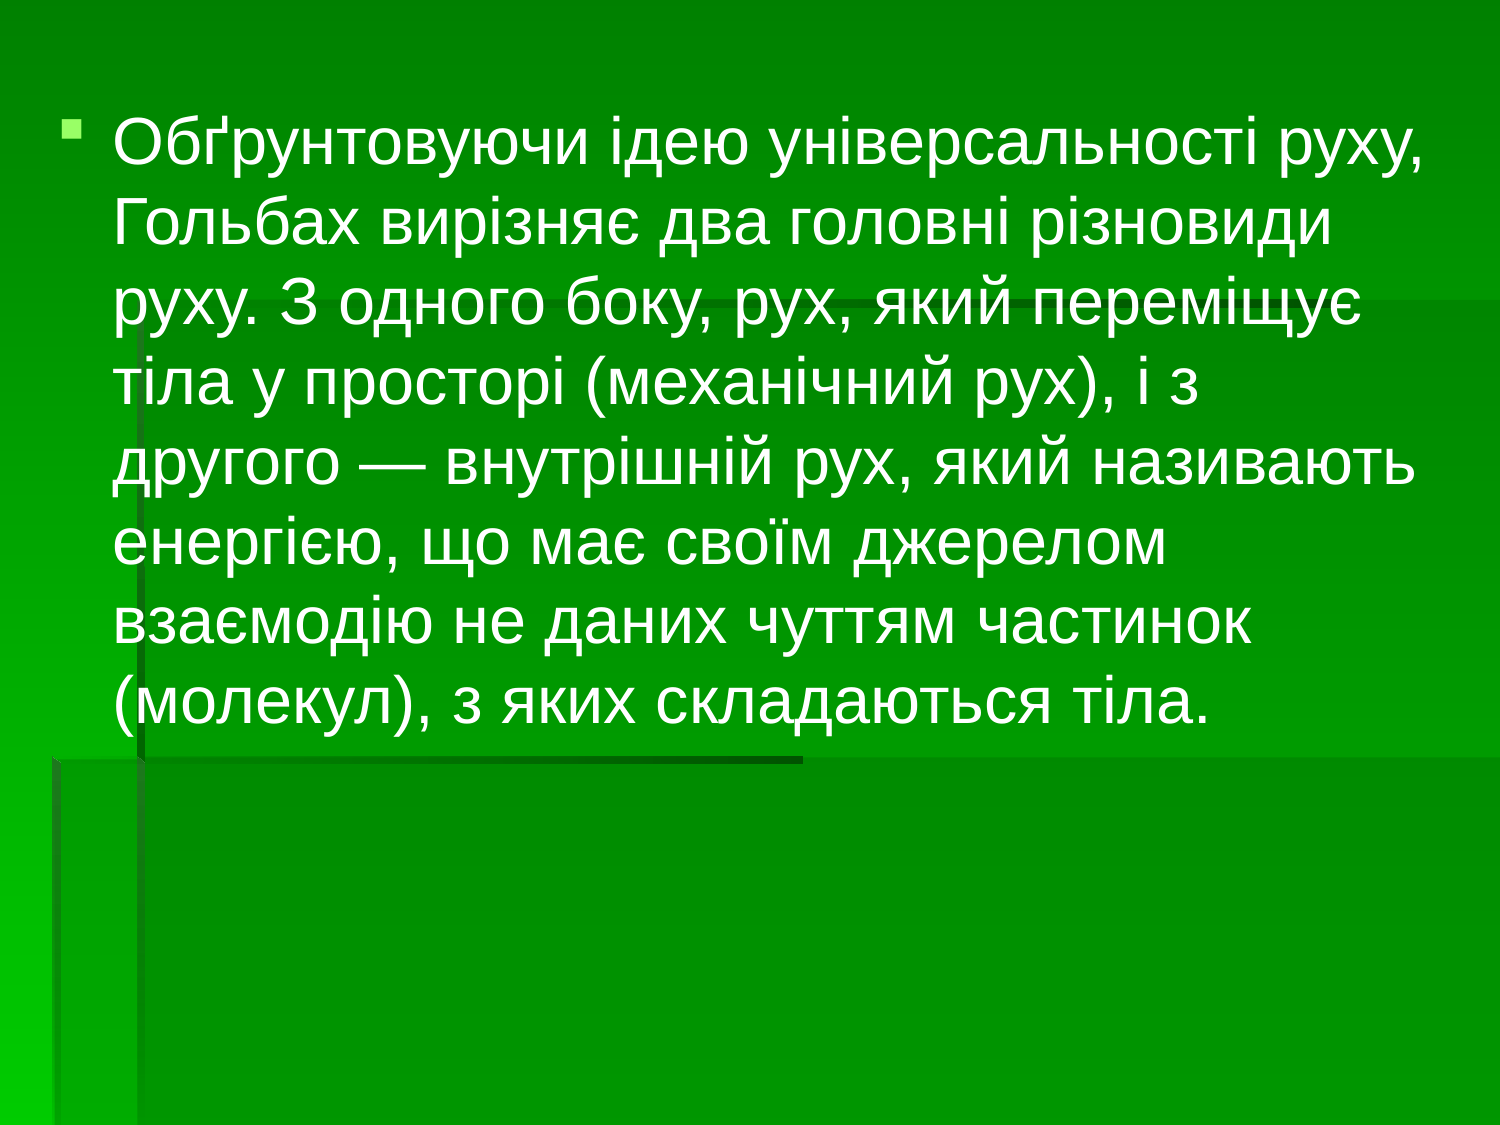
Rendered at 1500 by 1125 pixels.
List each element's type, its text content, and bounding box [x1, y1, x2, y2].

list Обґрунтовуючи ідею універсальності руху, Гольбах вирізняє два головні різновиди руху. З одного боку, рух, який переміщує тіла у просторі (механічний рух), і з другого — внутрішній рух, який називають енергією, що має своїм джерелом взаємодію не даних чуттям частинок (молекул), з яких складаються тіла. [40, 89, 1452, 1001]
